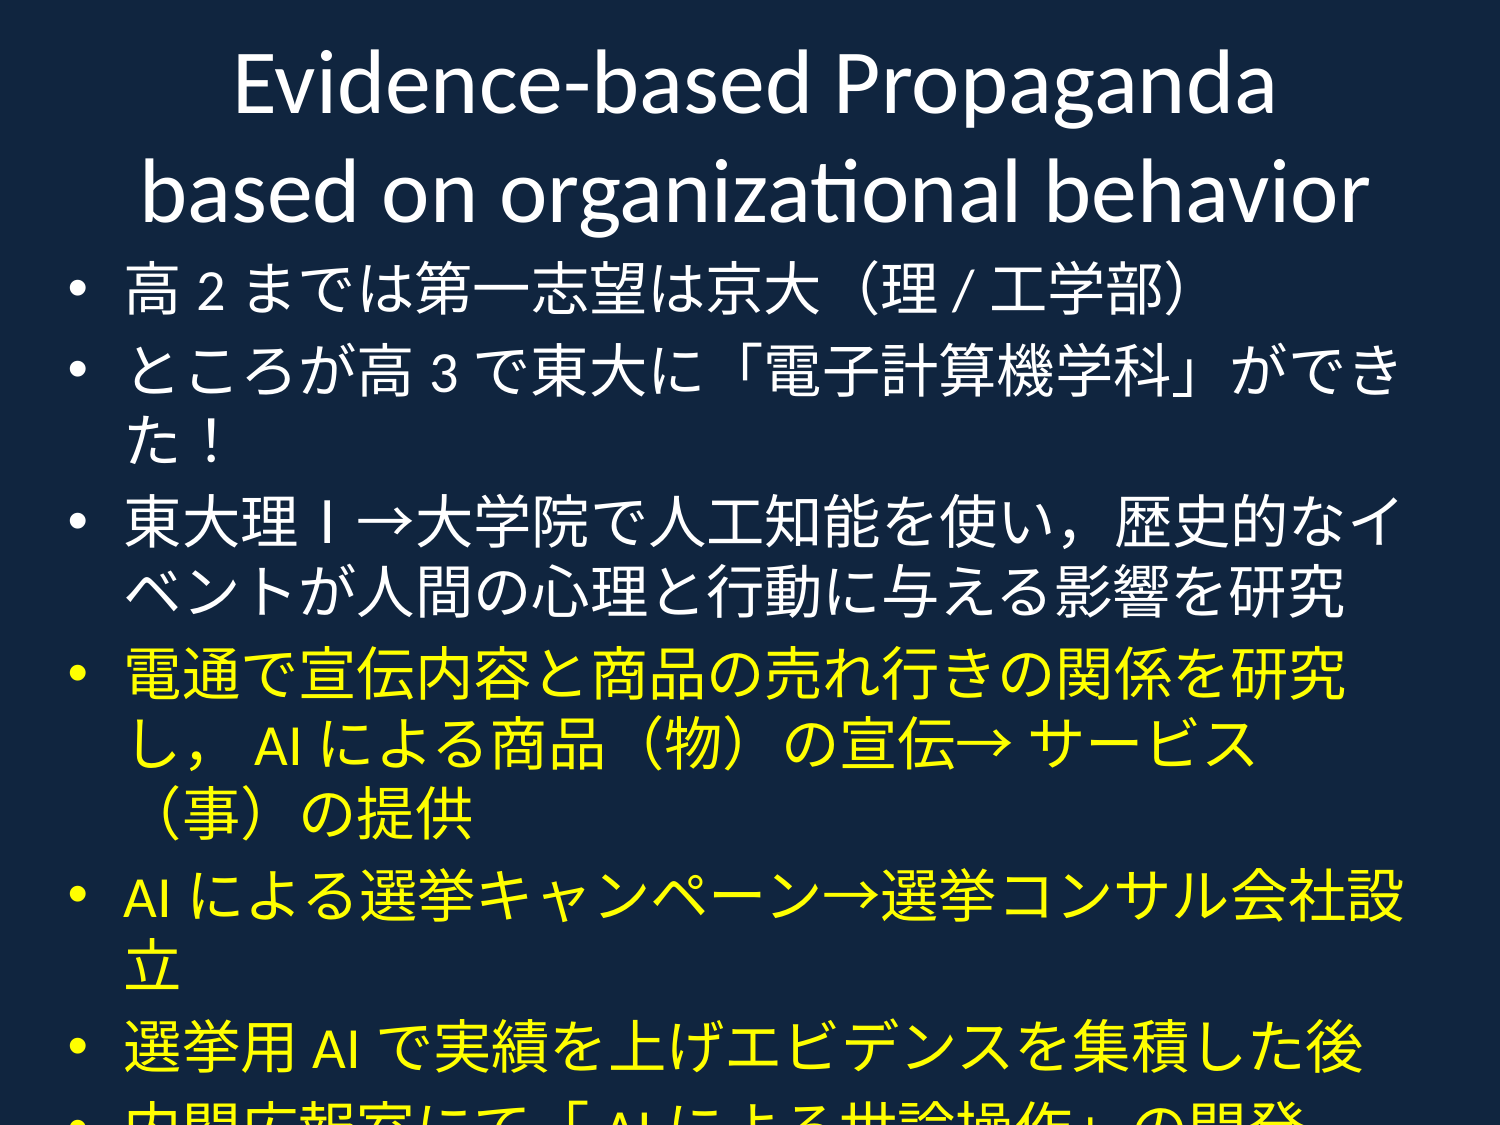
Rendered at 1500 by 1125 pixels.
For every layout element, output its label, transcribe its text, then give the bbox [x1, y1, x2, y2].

title Evidence-based Propaganda based on organizational behavior [29, 19, 1483, 244]
list 高2までは第一志望は京大（理/工学部） ところが高3で東大に「電子計算機学科」ができた！ 東大理Ⅰ→大学院で人工知能を使い，歴史的なイベントが人間の心理と行動に与える影響を研究 電通で宣伝内容と商品の売れ行きの関係を研究し，AIによる商品（物）の宣伝→ サービス（事）の提供 AIによる選挙キャンペーン→選挙コンサル会社設立 選挙用AIで実績を上げエビデンスを集積した後 内閣広報室にて「AIによる世論操作」の開発 Evidence-based Propagandaを展開 [52, 244, 1448, 1083]
